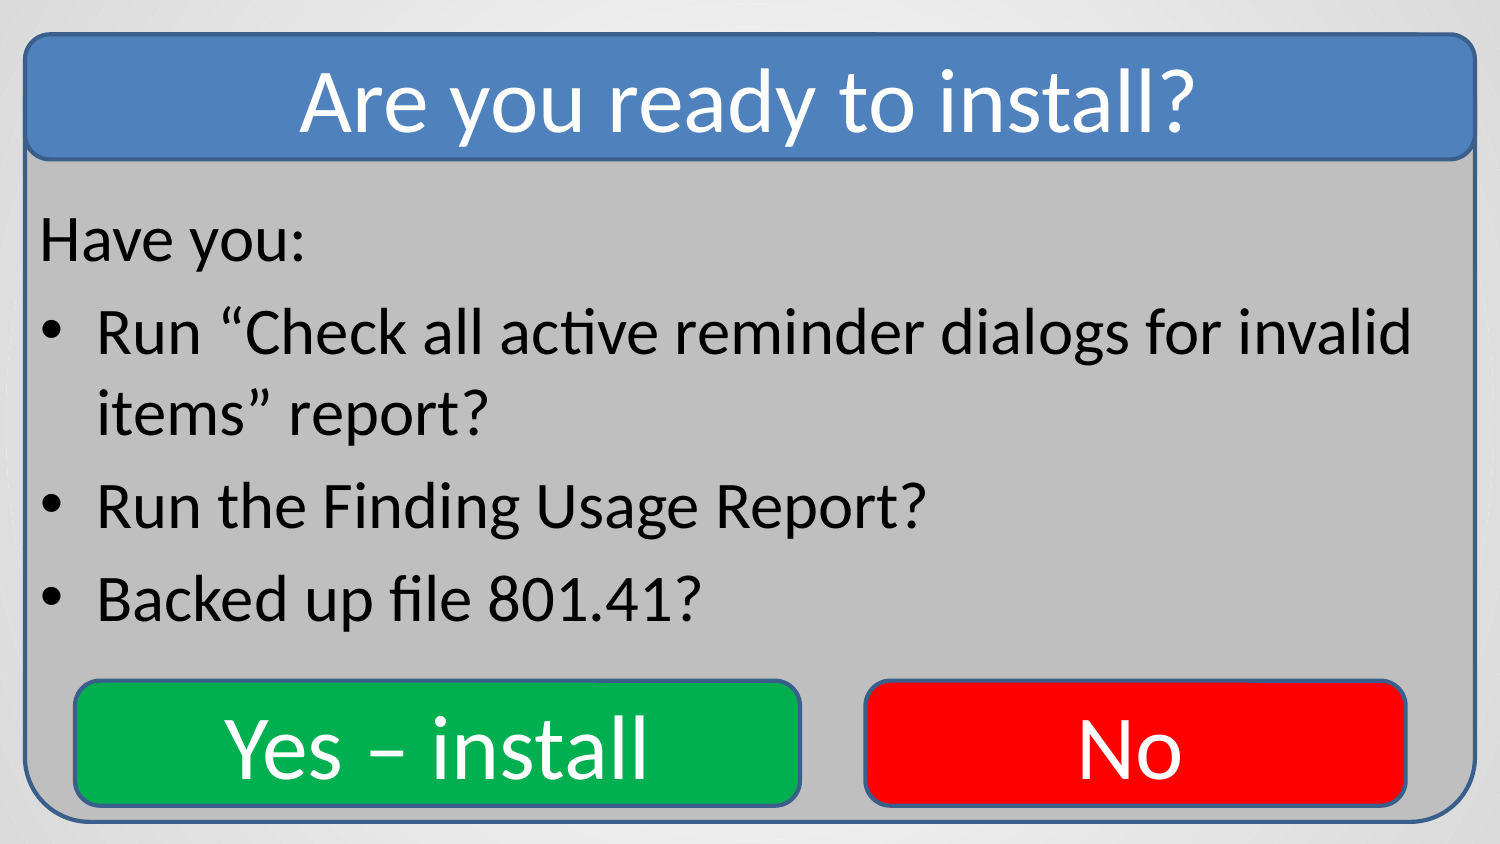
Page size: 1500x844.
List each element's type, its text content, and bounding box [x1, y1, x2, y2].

text_box No [865, 672, 1396, 814]
text_box [72, 678, 144, 808]
text_box [1425, 32, 1478, 162]
title Are you ready to install? [75, 25, 1425, 167]
text_box [1396, 683, 1408, 803]
text_box [731, 678, 803, 808]
text_box [22, 136, 1478, 824]
list Have you: Run “Check all active reminder dialogs for invalid items” report? Run the Finding Usage Report? Backed up file 801.41? [24, 187, 1475, 675]
text_box Yes – install [144, 672, 731, 814]
text_box [22, 32, 75, 162]
